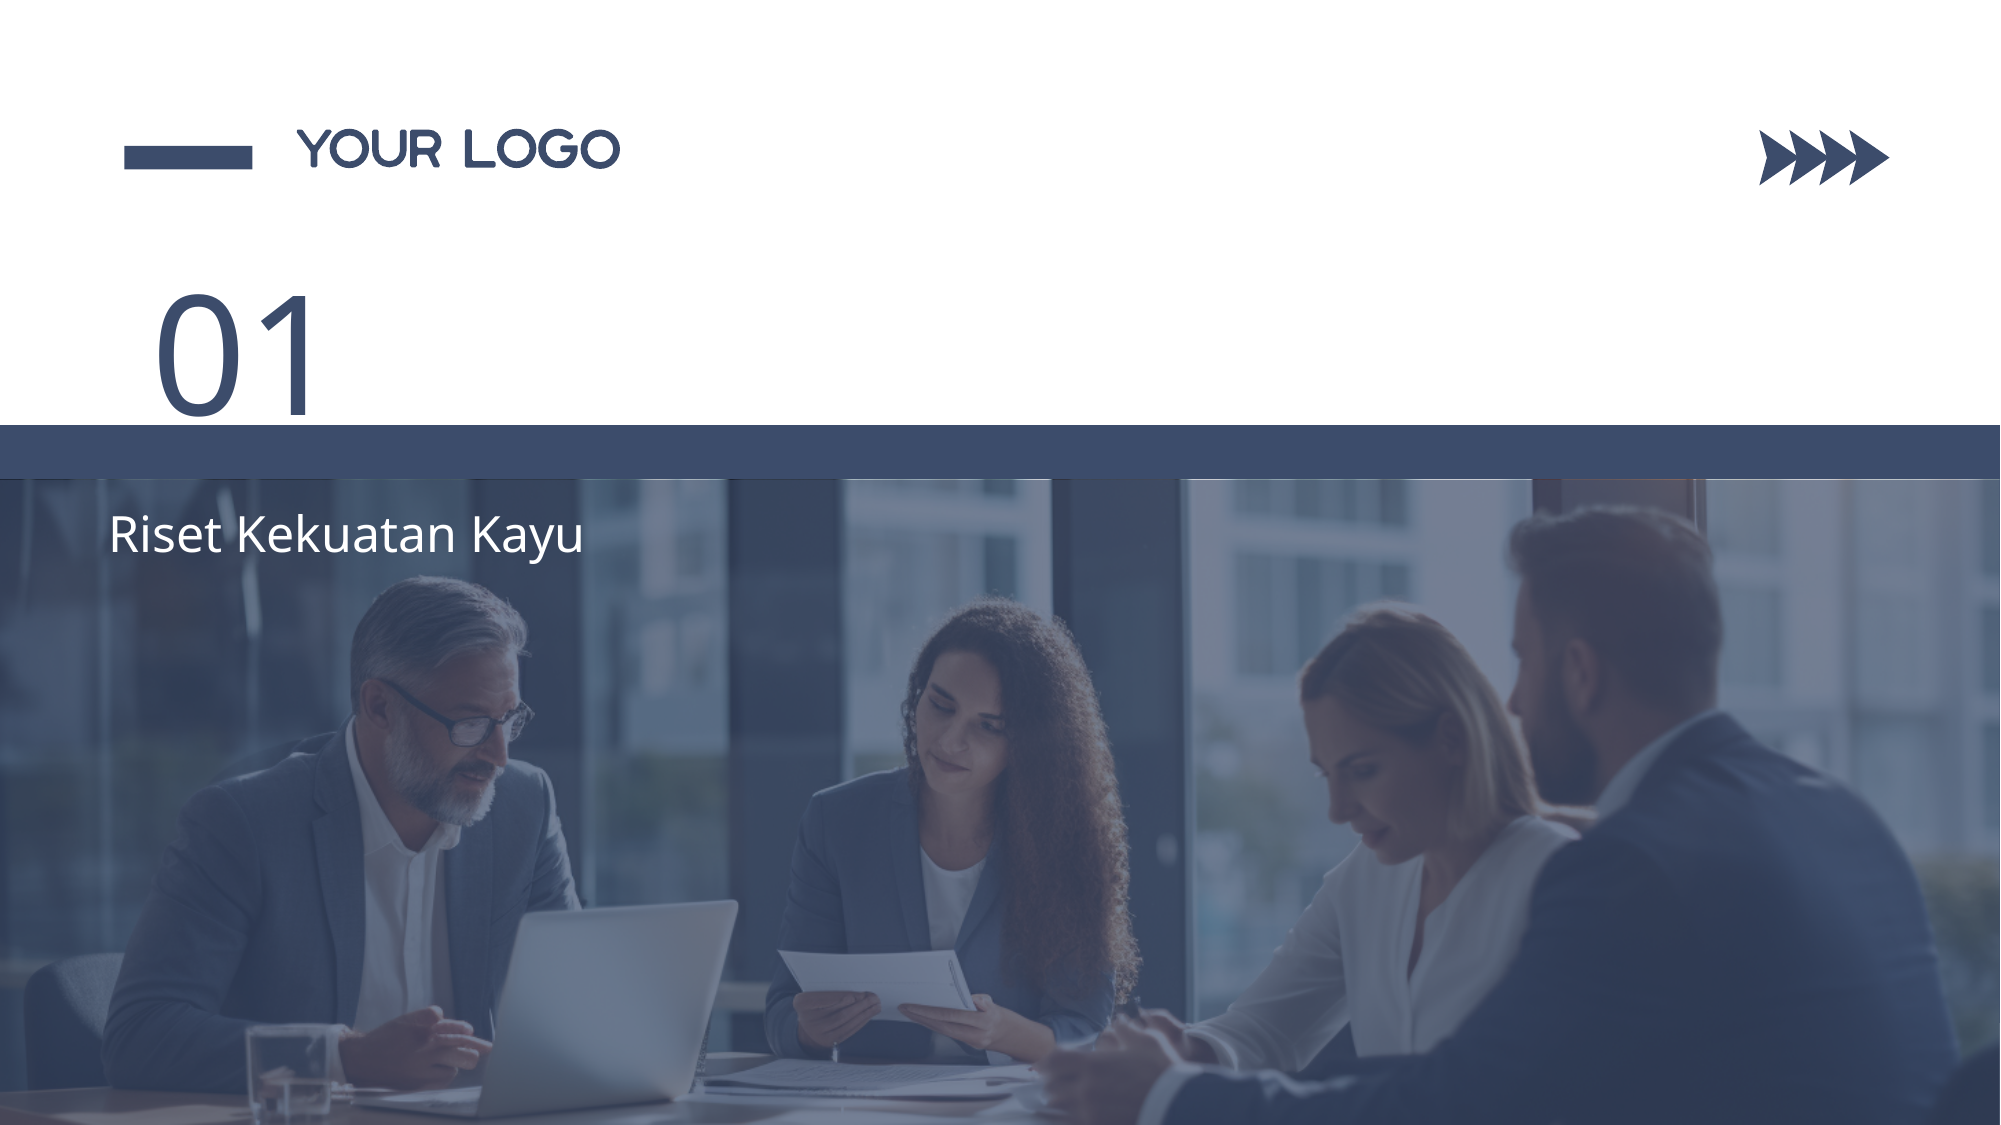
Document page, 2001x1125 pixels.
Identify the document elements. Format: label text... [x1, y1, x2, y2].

text_box [580, 129, 620, 169]
text_box [497, 128, 537, 169]
text_box [410, 129, 442, 168]
text_box [464, 129, 496, 168]
text_box [296, 129, 332, 168]
text_box 01 [108, 248, 809, 449]
text_box [124, 145, 253, 170]
text_box [372, 129, 407, 168]
text_box [329, 128, 370, 169]
text_box [538, 128, 578, 169]
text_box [1759, 129, 1890, 186]
picture [0, 479, 2000, 1125]
text_box [0, 425, 2000, 479]
